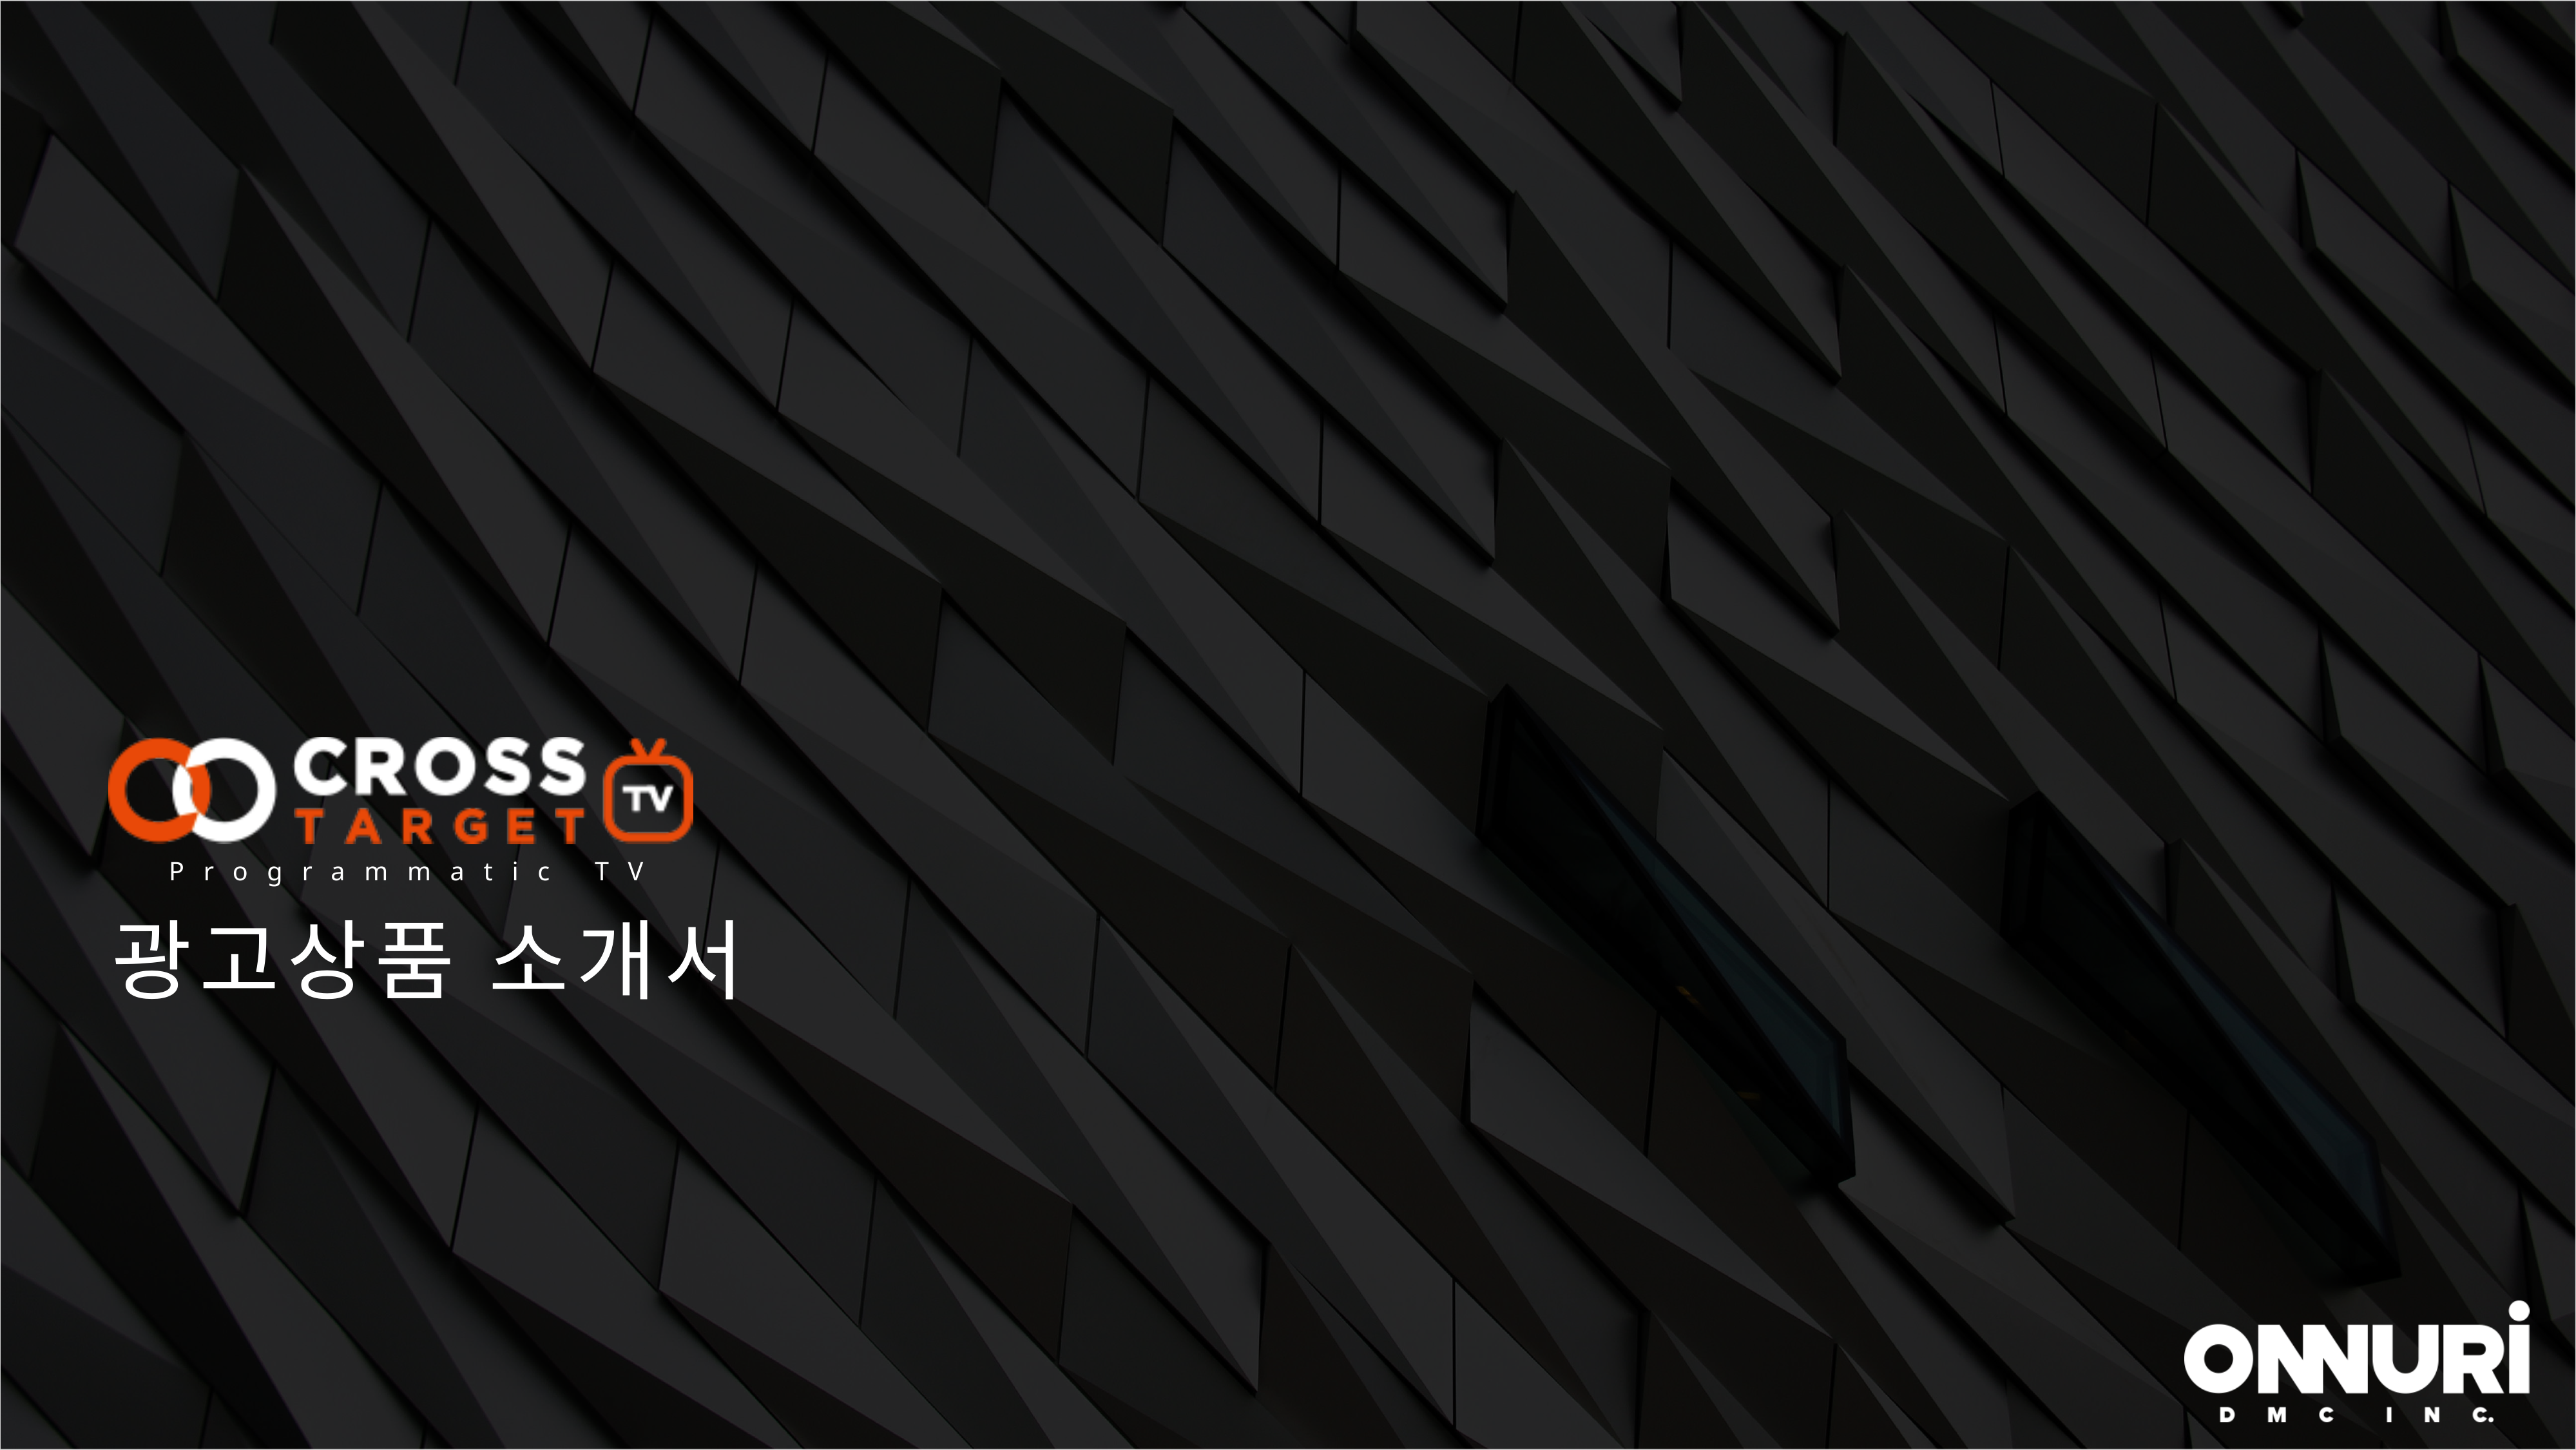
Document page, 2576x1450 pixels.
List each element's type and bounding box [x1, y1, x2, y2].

text_box [0, 0, 2576, 1450]
picture [2184, 1300, 2530, 1423]
picture [108, 737, 693, 844]
